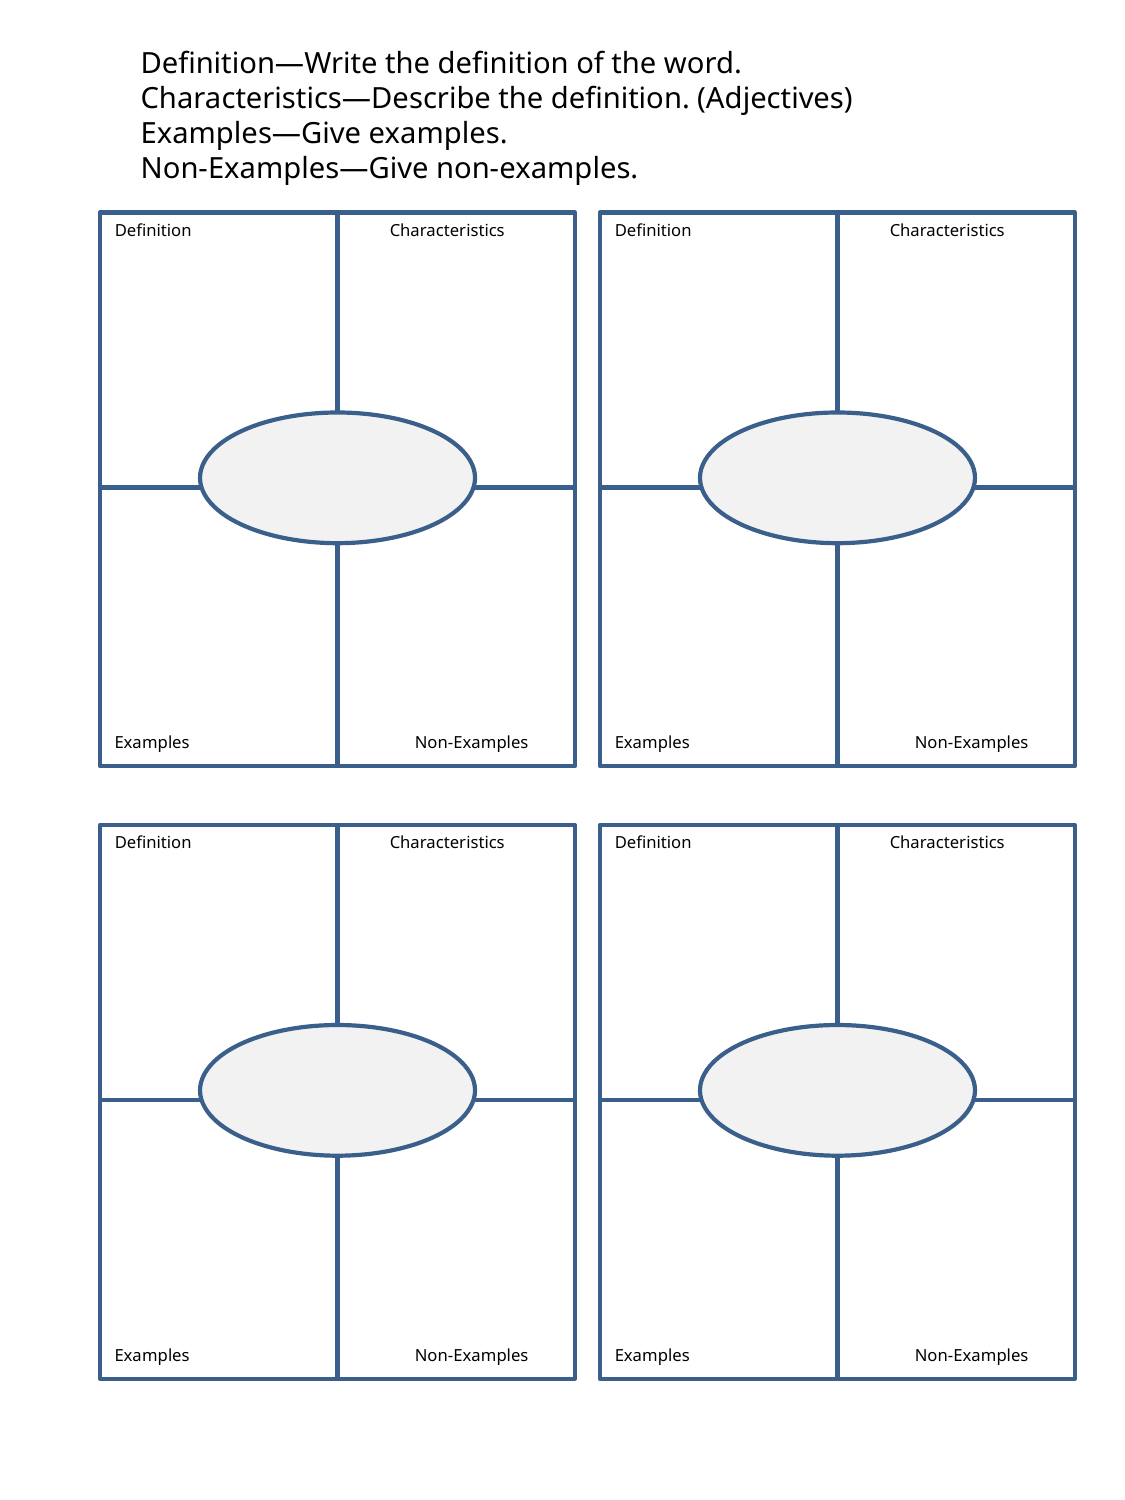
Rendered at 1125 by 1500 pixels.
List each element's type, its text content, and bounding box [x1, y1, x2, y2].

text_box Definition—Write the definition of the word. Characteristics—Describe the definition. (Adjectives) Examples—Give examples. Non-Examples—Give non-examples. [125, 37, 869, 192]
text_box [835, 210, 1077, 490]
text_box [697, 1022, 978, 1158]
text_box [98, 1098, 335, 1381]
text_box [335, 1102, 577, 1381]
text_box Characteristics [375, 212, 561, 248]
text_box Definition [99, 824, 228, 860]
text_box [98, 210, 335, 485]
text_box [598, 210, 835, 485]
text_box [197, 410, 478, 546]
text_box Examples [99, 1337, 229, 1373]
text_box [598, 823, 835, 1098]
text_box [335, 823, 577, 1102]
text_box Examples [599, 1337, 729, 1373]
text_box Non-Examples [399, 1337, 575, 1373]
text_box Definition [600, 212, 728, 248]
text_box Non-Examples [900, 724, 1075, 760]
text_box [98, 485, 335, 768]
text_box Definition [99, 212, 228, 248]
text_box Examples [99, 724, 229, 760]
text_box [598, 1098, 835, 1381]
text_box [598, 485, 835, 768]
text_box [197, 1022, 478, 1158]
text_box Non-Examples [900, 1337, 1075, 1373]
text_box [98, 823, 335, 1098]
text_box [835, 1102, 1077, 1381]
text_box Non-Examples [399, 724, 575, 760]
text_box Definition [600, 824, 728, 860]
text_box [835, 490, 1077, 768]
text_box [335, 490, 577, 768]
text_box Examples [599, 724, 729, 760]
text_box Characteristics [875, 824, 1061, 860]
text_box [335, 210, 577, 490]
text_box Characteristics [875, 212, 1061, 248]
text_box [835, 823, 1077, 1102]
text_box Characteristics [375, 824, 561, 860]
text_box [697, 410, 978, 546]
